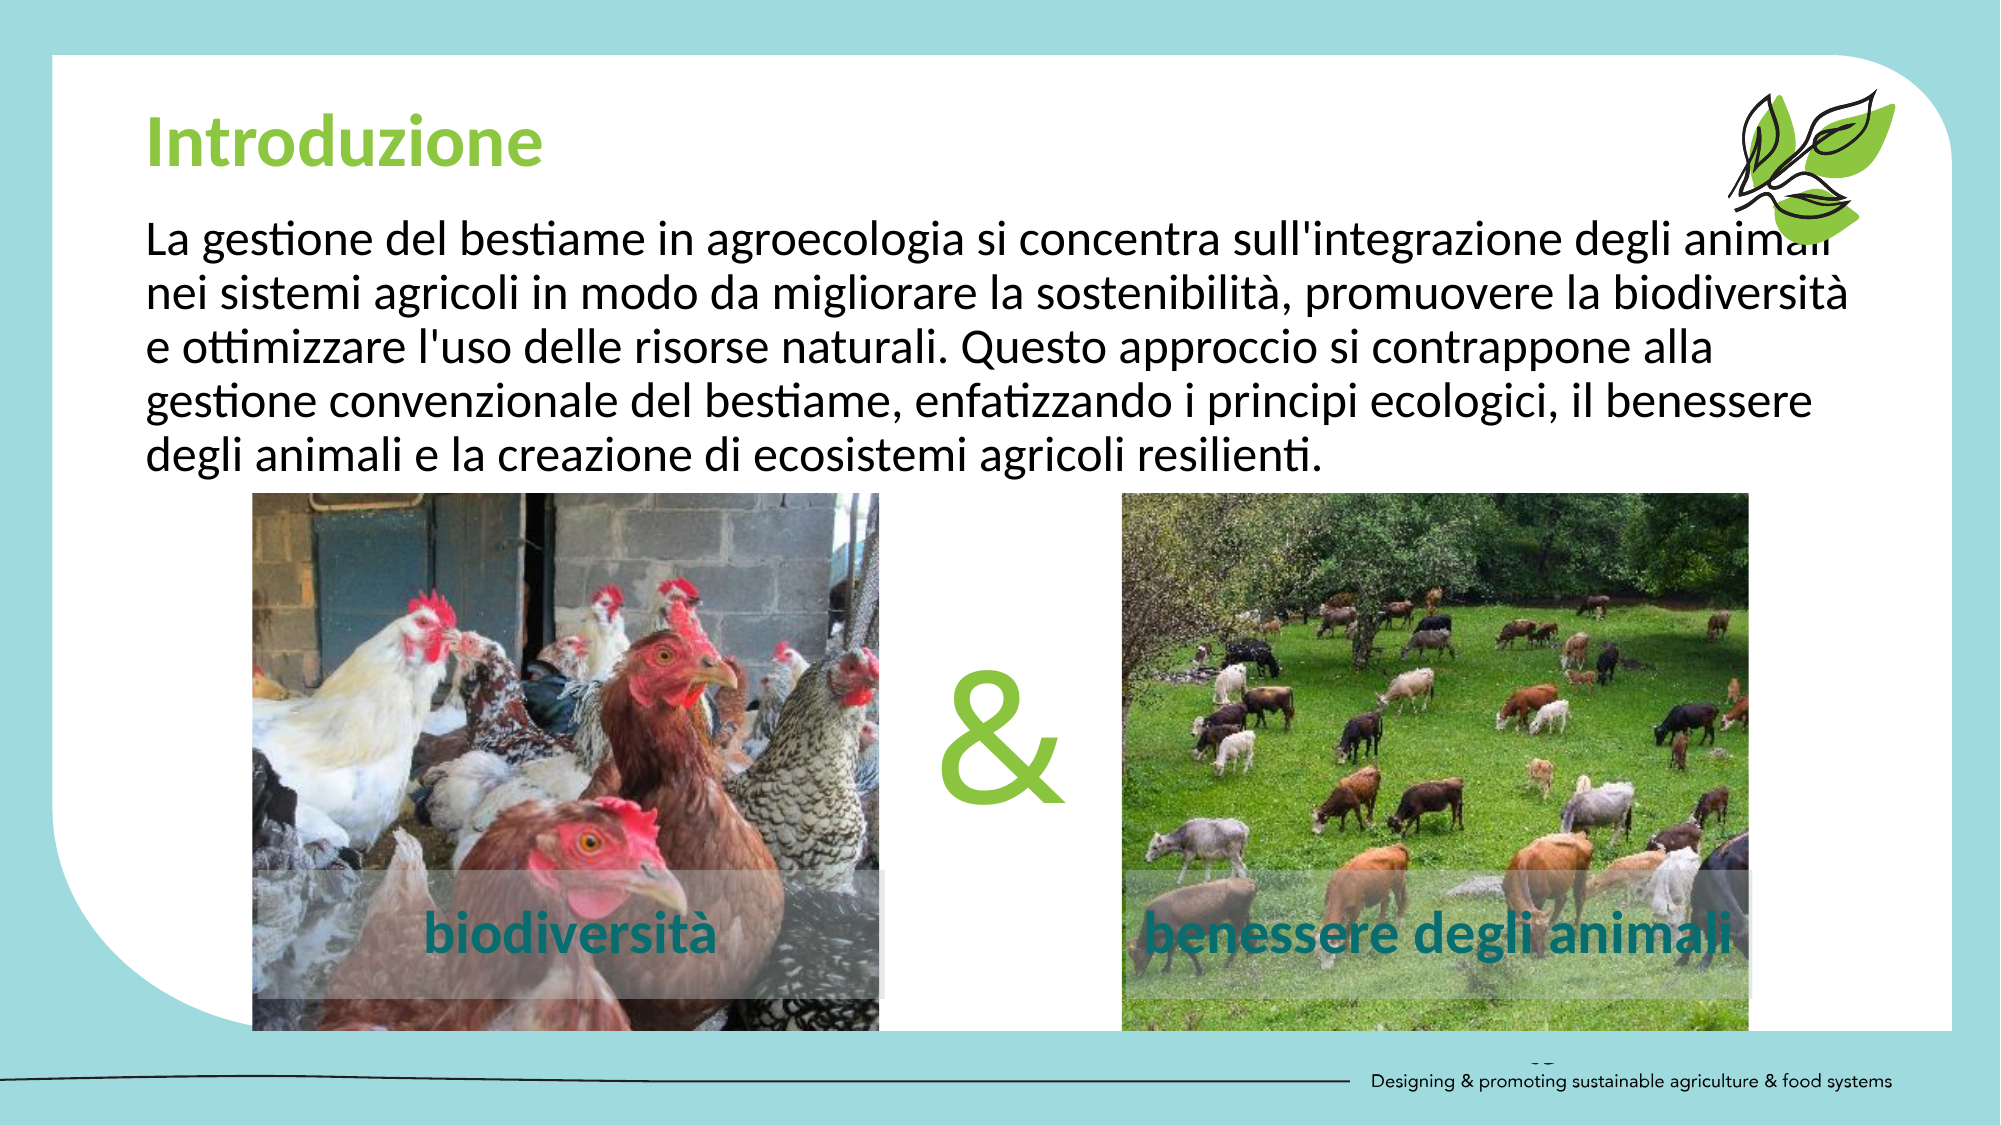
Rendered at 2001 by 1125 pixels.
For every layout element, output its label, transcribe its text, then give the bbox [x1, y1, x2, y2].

list Introduzione [130, 94, 1737, 227]
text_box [1737, 62, 1894, 254]
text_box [245, 493, 1755, 1032]
list La gestione del bestiame in agroecologia si concentra sull'integrazione degli animali nei sistemi agricoli in modo da migliorare la sostenibilità, promuovere la biodiversità e ottimizzare l'uso delle risorse naturali. Questo approccio si contrappone alla gestione convenzionale del bestiame, enfatizzando i principi ecologici, il benessere degli animali e la creazione di ecosistemi agricoli resilienti. [130, 227, 1869, 837]
picture [1332, 1063, 1914, 1105]
